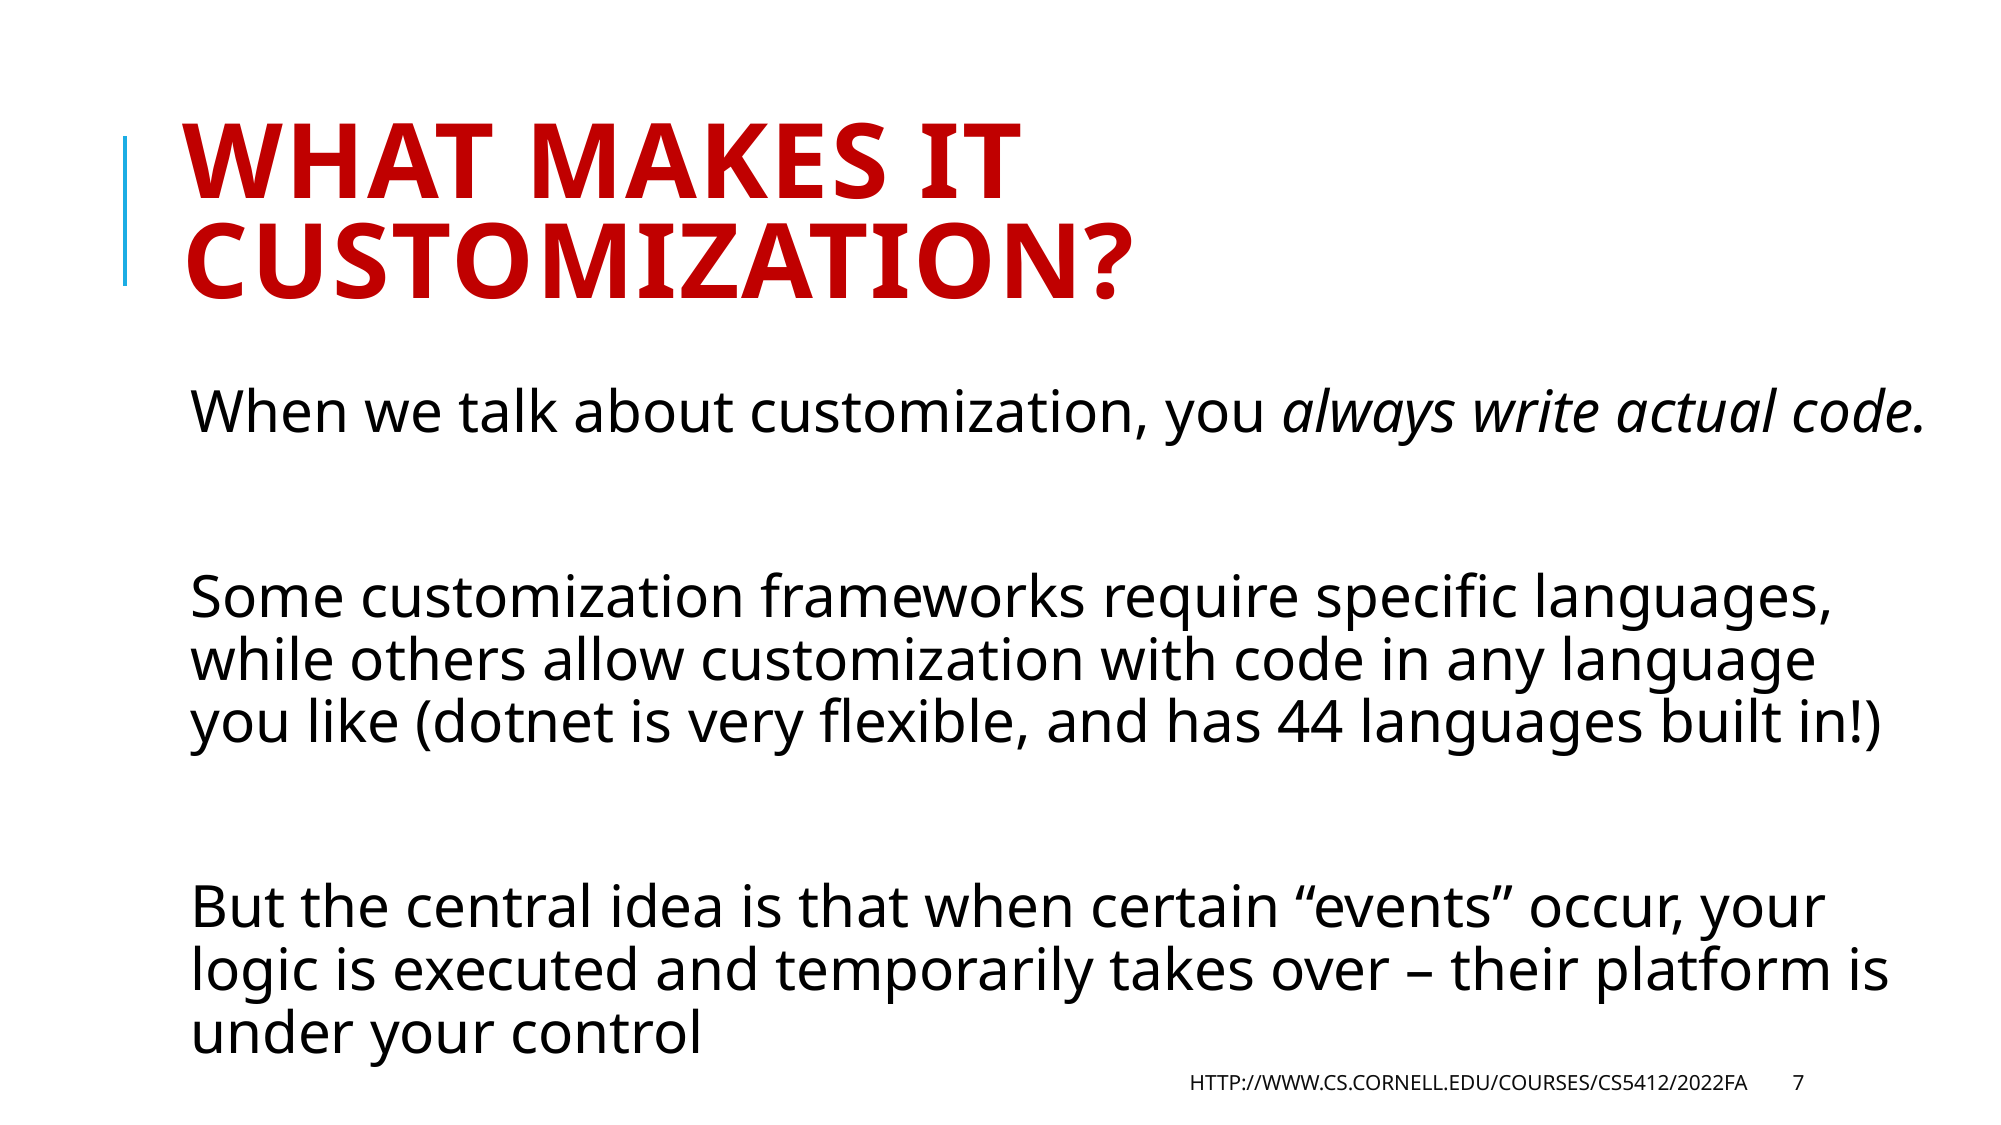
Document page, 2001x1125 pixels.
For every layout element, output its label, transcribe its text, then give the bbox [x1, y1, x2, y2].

slide_number 7 [1777, 1061, 1938, 1107]
footer http://www.cs.cornell.edu/courses/cs5412/2022fa [794, 1061, 1763, 1107]
title What makes it customization? [168, 96, 1938, 342]
list When we talk about customization, you always write actual code. Some customization frameworks require specific languages, while others allow customization with code in any language you like (dotnet is very flexible, and has 44 languages built in!) But the central idea is that when certain “events” occur, your logic is executed and temporarily takes over – their platform is under your control [168, 375, 1938, 1035]
